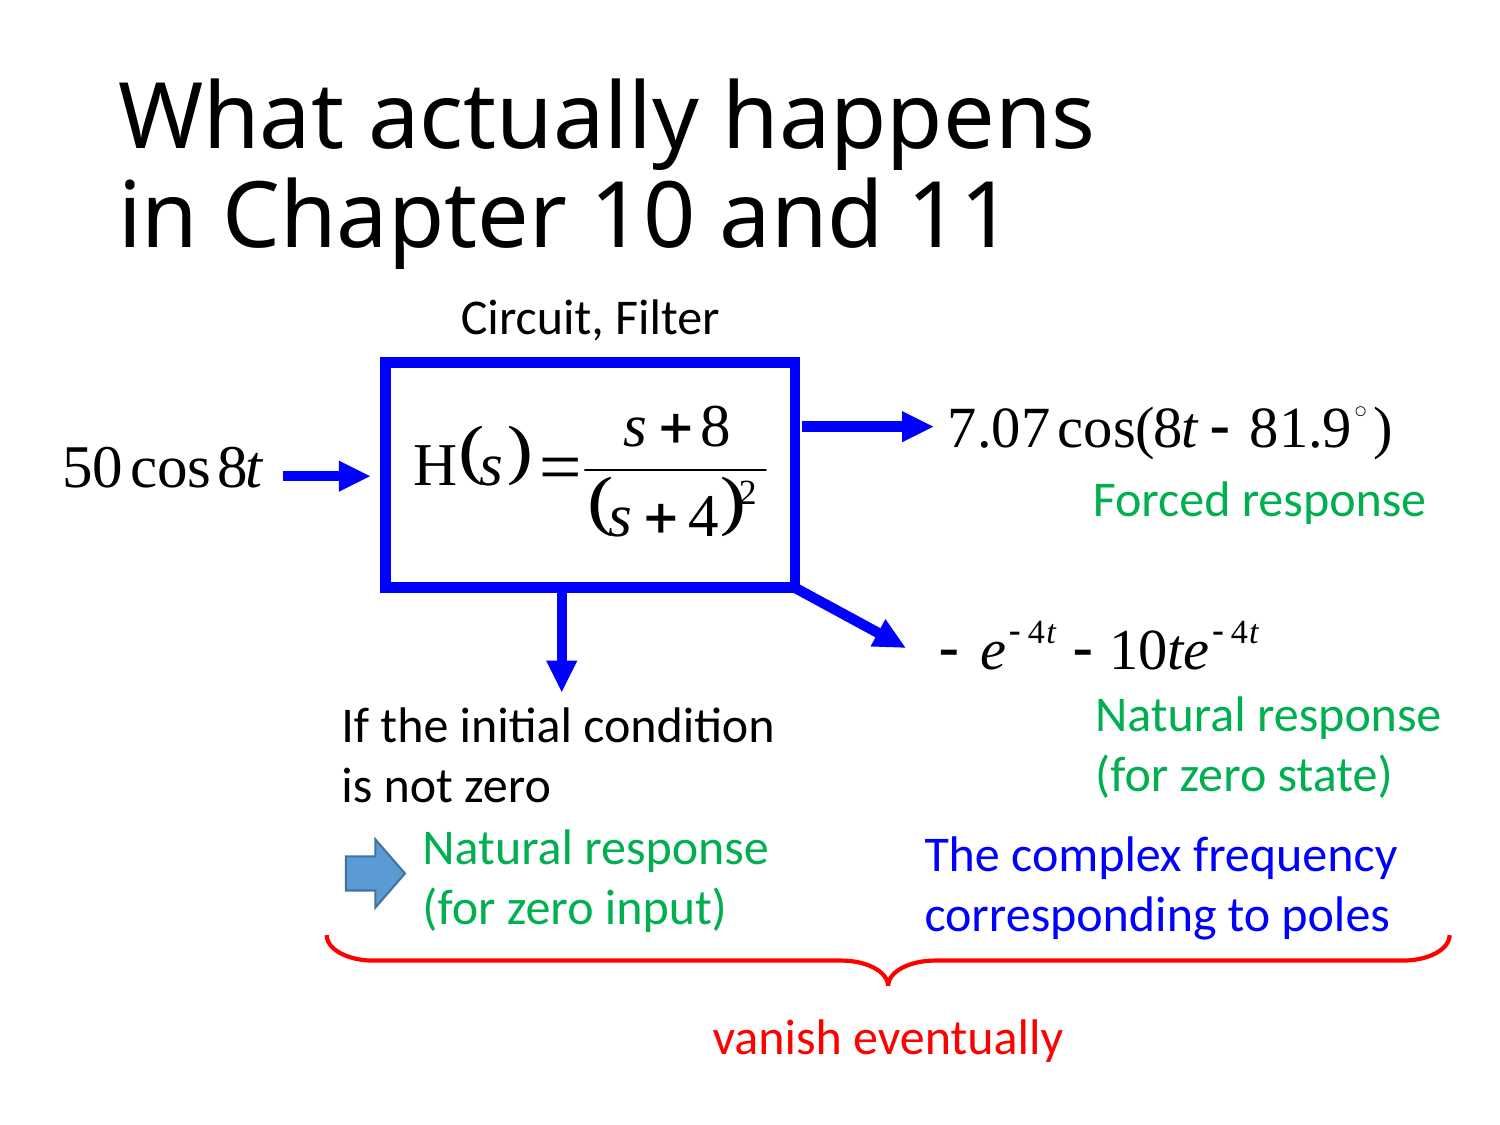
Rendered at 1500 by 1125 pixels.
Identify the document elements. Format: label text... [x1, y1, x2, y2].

text_box Natural response (for zero state) [1080, 673, 1483, 809]
text_box vanish eventually [697, 997, 1079, 1073]
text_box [385, 277, 795, 588]
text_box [930, 606, 1272, 685]
text_box Natural response (for zero input) [407, 820, 811, 935]
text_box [55, 432, 274, 504]
title What actually happens in Chapter 10 and 11 [103, 59, 1397, 278]
text_box If the initial condition is not zero [326, 685, 813, 820]
text_box [344, 836, 407, 911]
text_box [939, 384, 1404, 472]
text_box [792, 586, 906, 648]
text_box [326, 935, 1451, 987]
text_box The complex frequency corresponding to poles [909, 813, 1423, 935]
text_box Forced response [1078, 458, 1481, 534]
